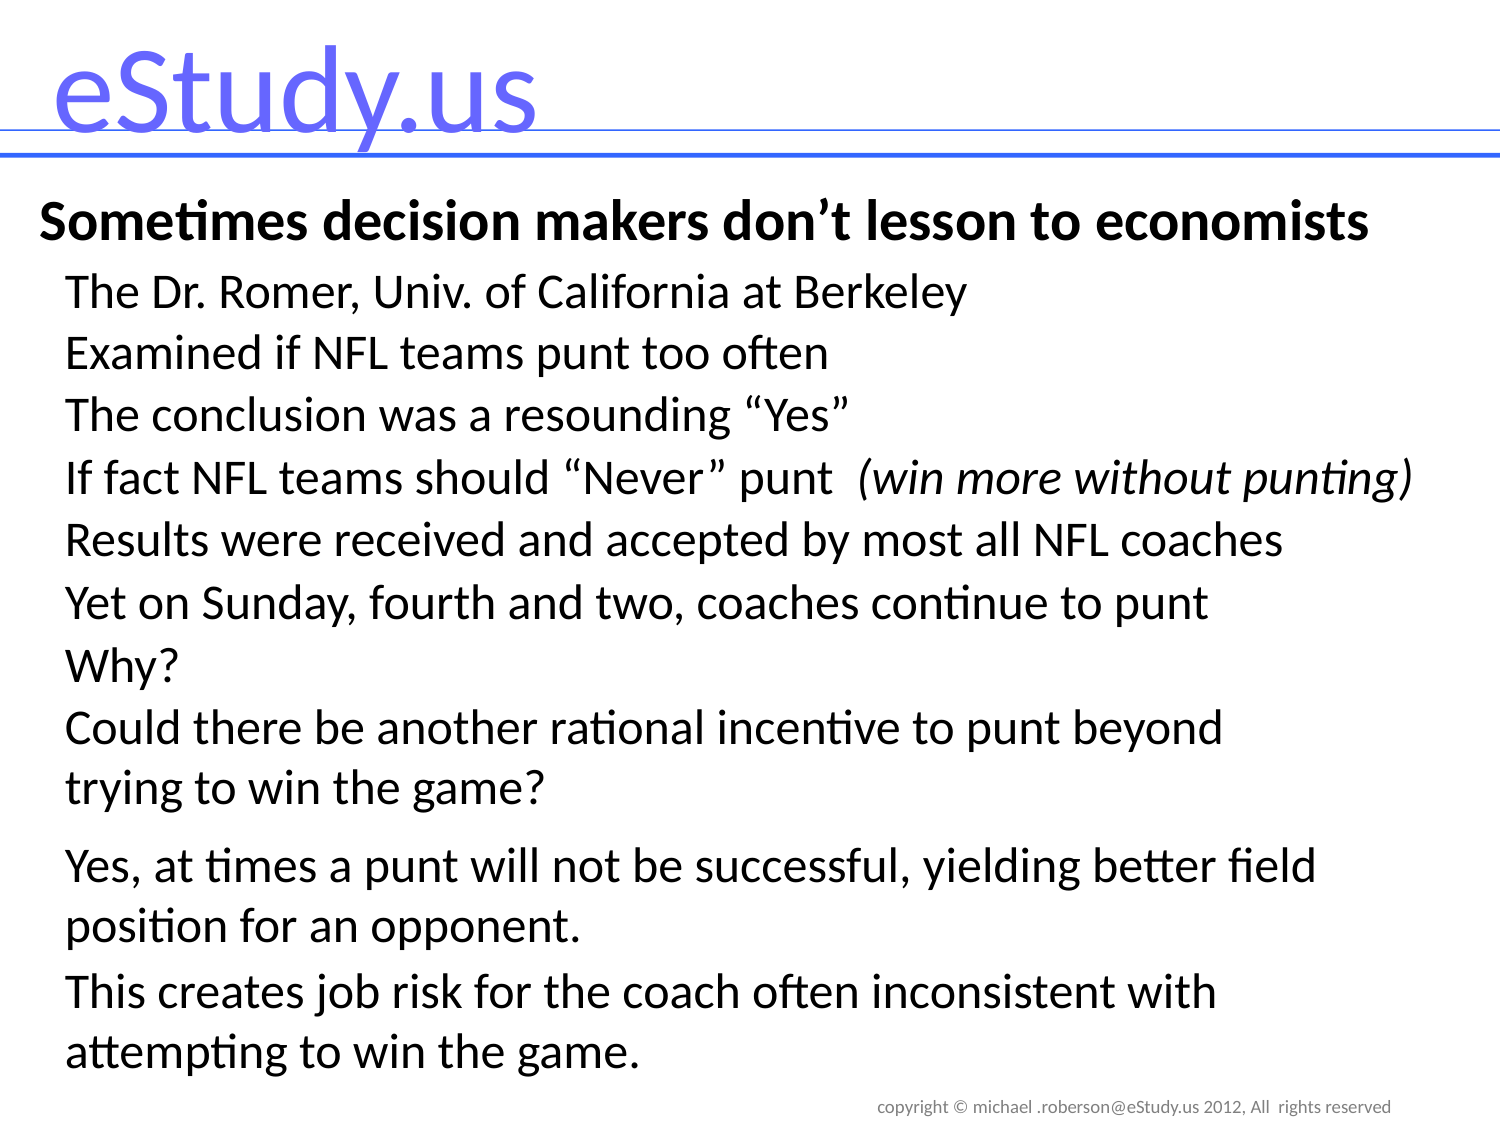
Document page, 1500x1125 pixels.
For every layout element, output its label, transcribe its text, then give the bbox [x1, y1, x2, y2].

text_box Examined if NFL teams punt too often [50, 312, 1450, 374]
text_box This creates job risk for the coach often inconsistent with attempting to win the game. [50, 951, 1363, 1086]
text_box The conclusion was a resounding “Yes” [50, 374, 1450, 436]
text_box Could there be another rational incentive to punt beyond trying to win the game? [50, 686, 1363, 822]
text_box Results were received and accepted by most all NFL coaches [50, 499, 1450, 562]
text_box If fact NFL teams should “Never” punt (win more without punting) [50, 436, 1450, 499]
text_box Why? [50, 624, 238, 686]
text_box Sometimes decision makers don’t lesson to economists [24, 174, 1413, 260]
text_box The Dr. Romer, Univ. of California at Berkeley [50, 251, 1450, 312]
text_box Yes, at times a punt will not be successful, yielding better field position for an opponent. [50, 824, 1363, 951]
text_box Yet on Sunday, fourth and two, coaches continue to punt [50, 562, 1450, 638]
